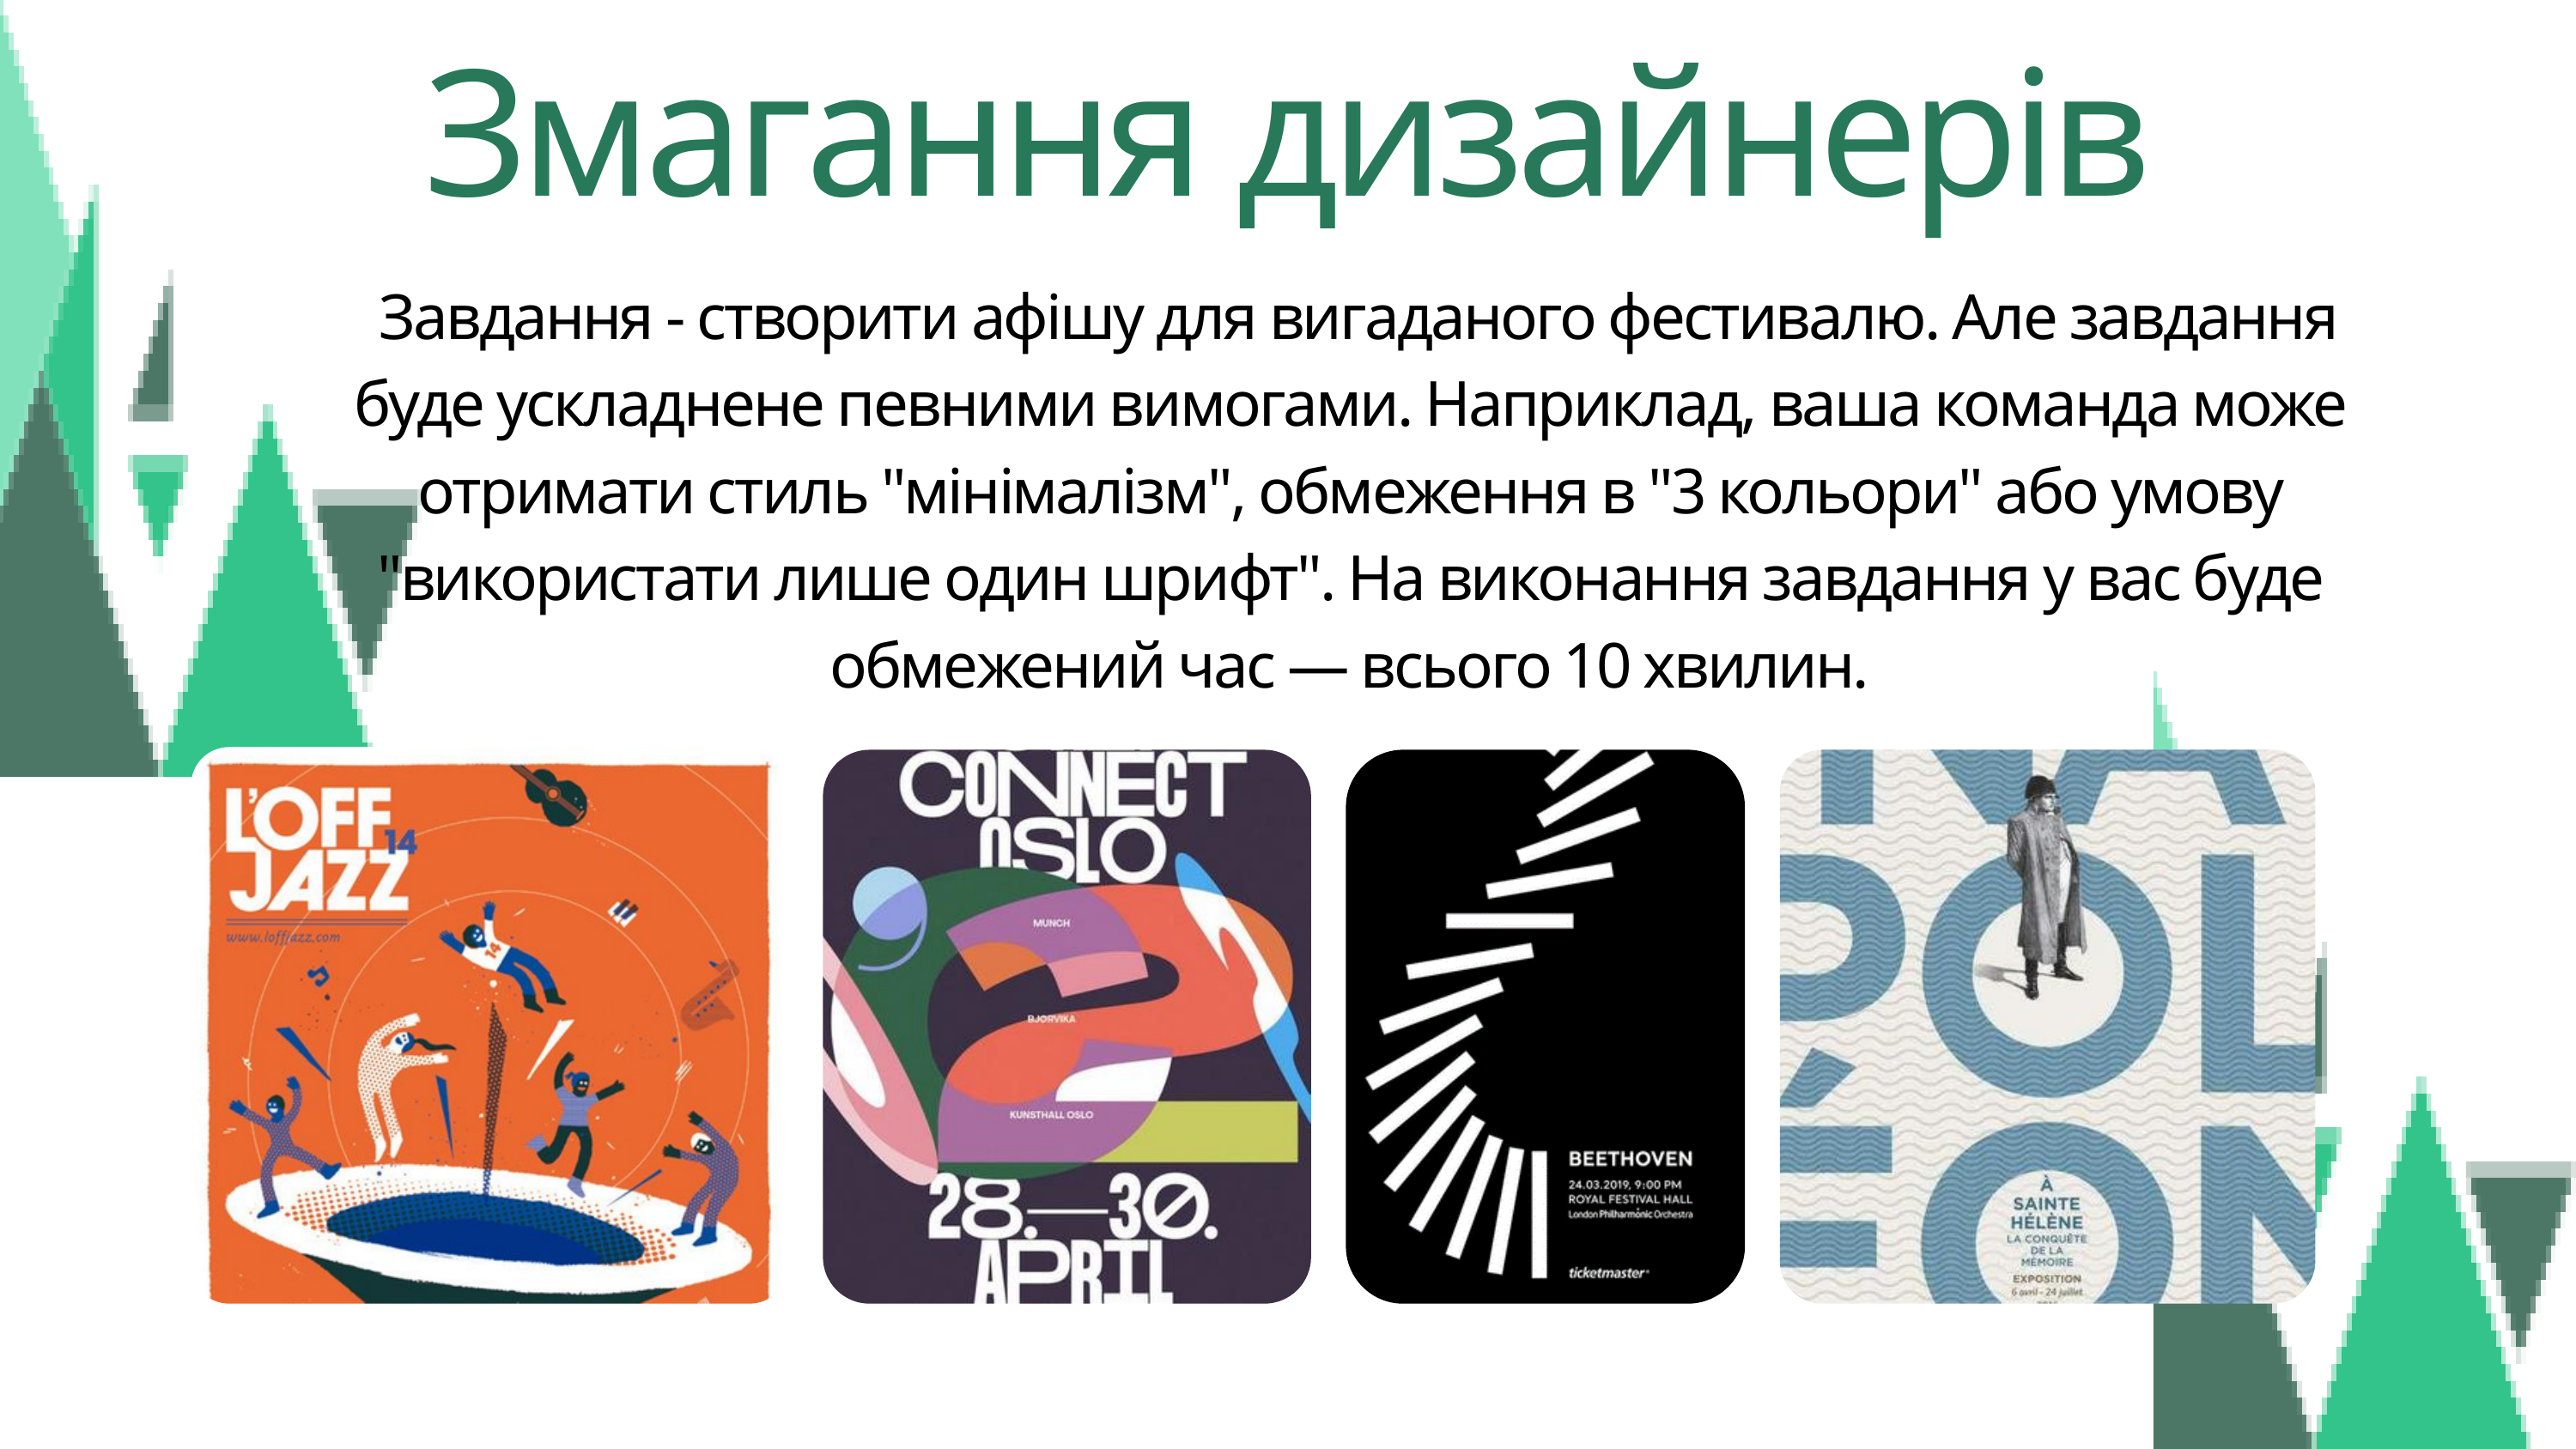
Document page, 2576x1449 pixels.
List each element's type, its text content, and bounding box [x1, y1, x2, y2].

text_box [191, 746, 788, 1304]
text_box Завдання - створити афішу для вигаданого фестивалю. Але завдання буде ускладнене певними вимогами. Наприклад, ваша команда може отримати стиль "мінімалізм", обмеження в "3 кольори" або умову "використати лише один шрифт". На виконання завдання у вас буде обмежений час — всього 10 хвилин. [334, 264, 2365, 700]
text_box [0, 0, 422, 778]
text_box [1346, 749, 1746, 1304]
text_box [2153, 671, 2576, 1449]
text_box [1779, 749, 2316, 1304]
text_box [823, 749, 1312, 1304]
text_box Змагання дизайнерів [422, 100, 2202, 232]
